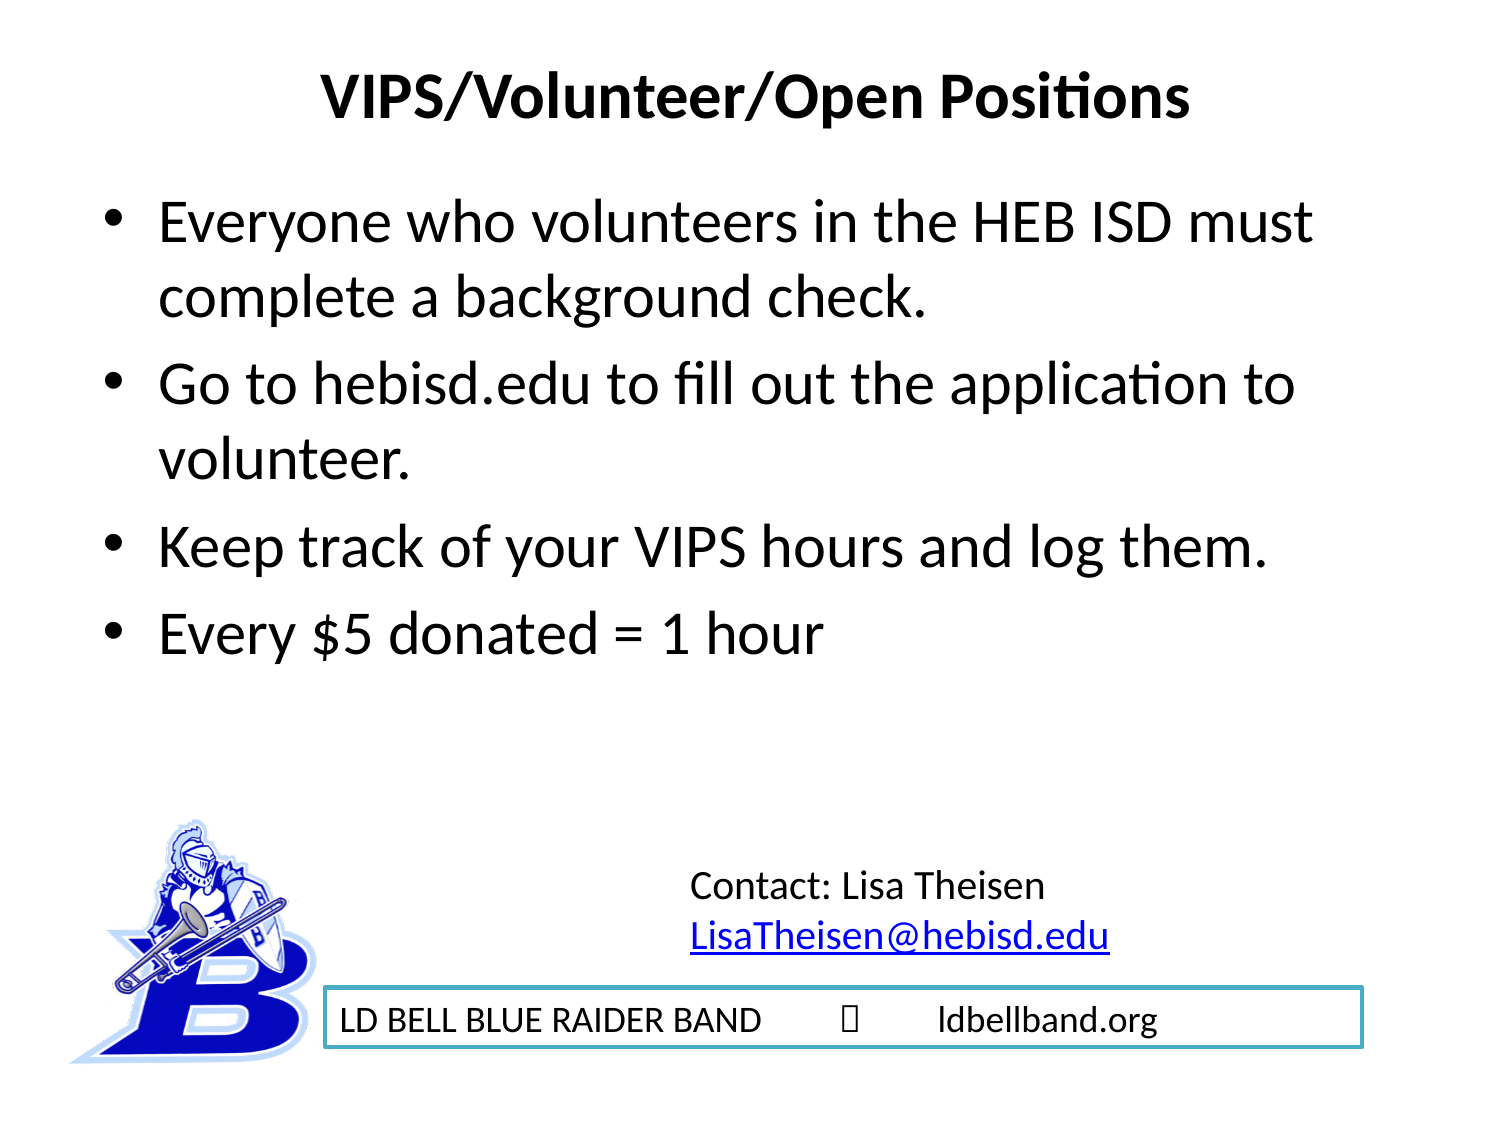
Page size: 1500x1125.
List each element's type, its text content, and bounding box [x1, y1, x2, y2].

list VIPS/Volunteer/Open Positions Everyone who volunteers in the HEB ISD must complete a background check. Go to hebisd.edu to fill out the application to volunteer. Keep track of your VIPS hours and log them. Every $5 donated = 1 hour [87, 44, 1425, 950]
list Contact: Lisa Theisen LisaTheisen@hebisd.edu [675, 849, 1406, 943]
picture [62, 812, 333, 1075]
